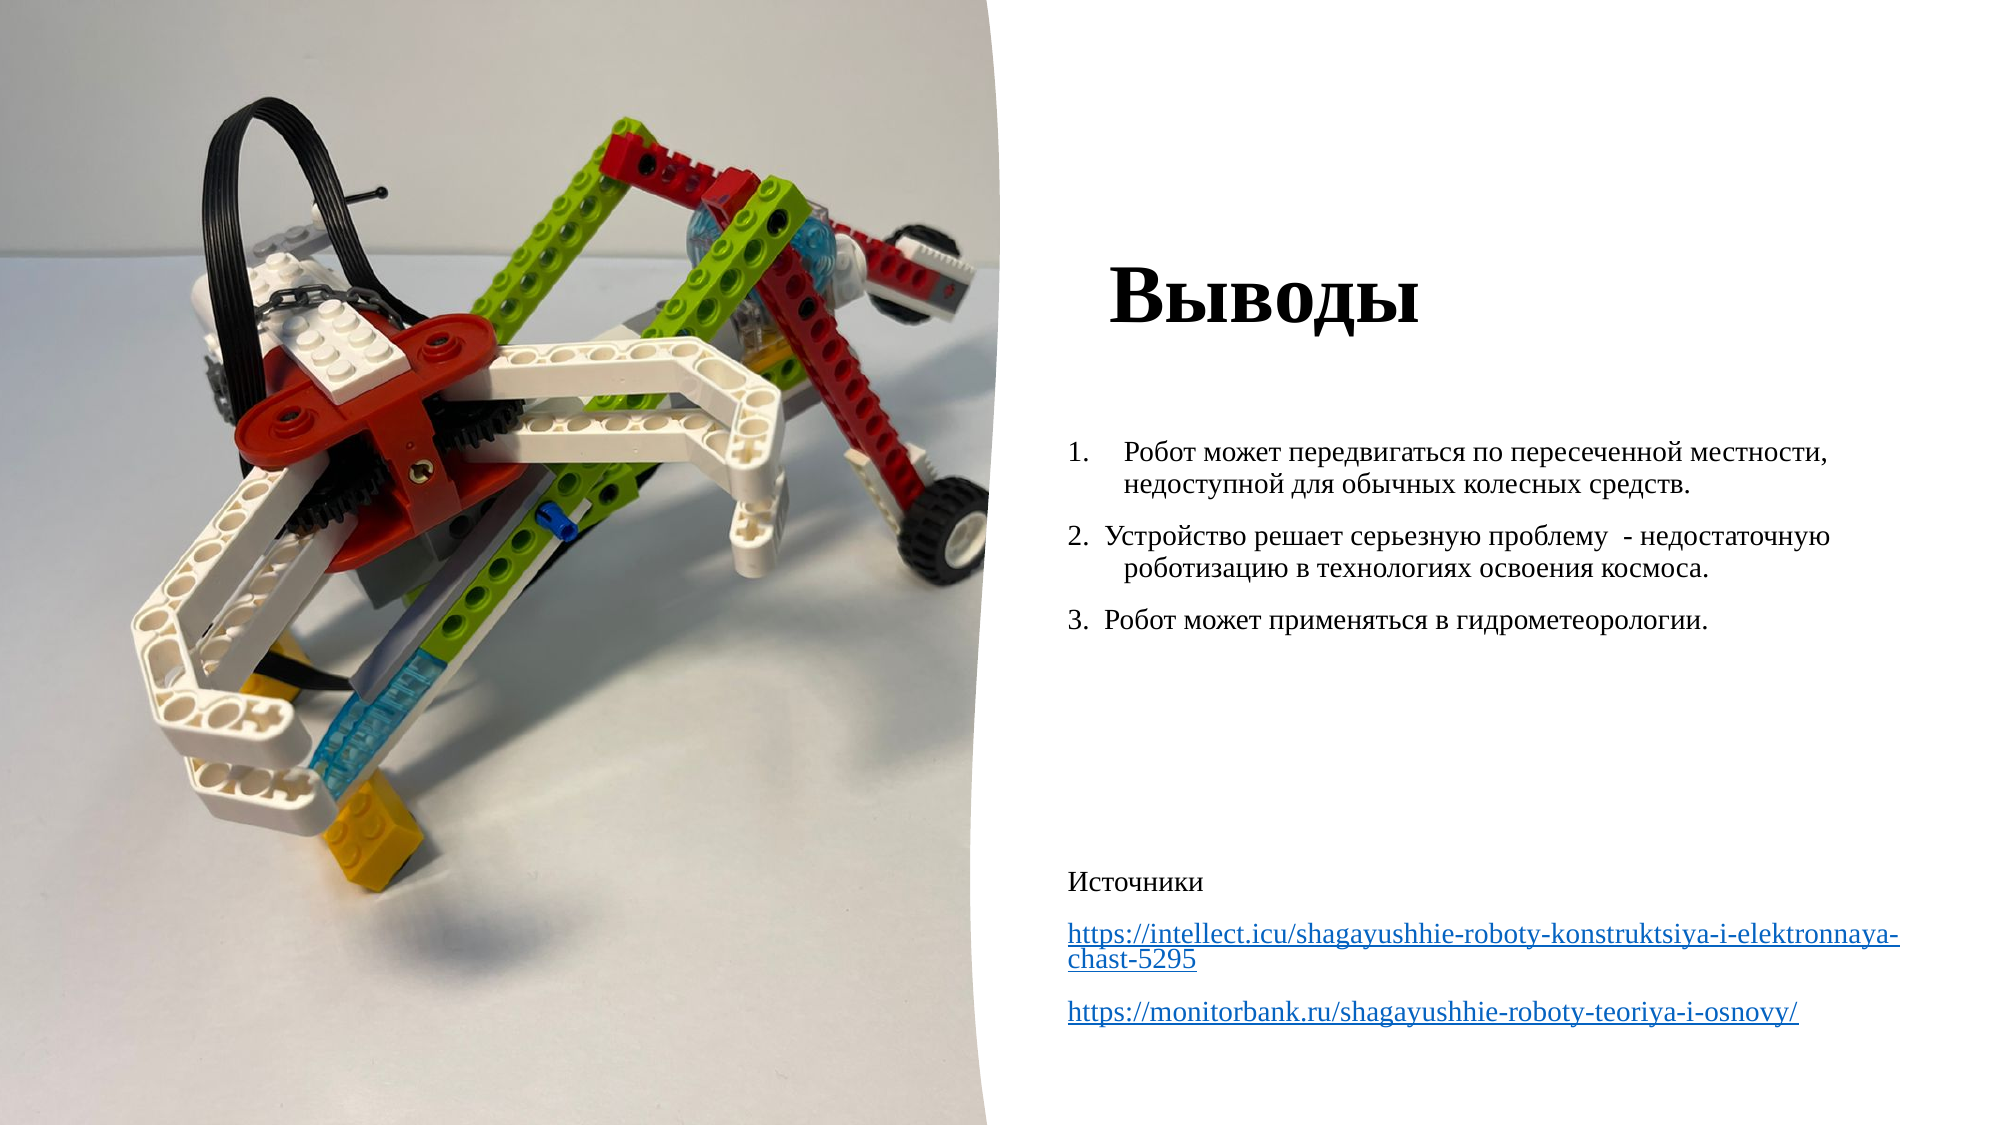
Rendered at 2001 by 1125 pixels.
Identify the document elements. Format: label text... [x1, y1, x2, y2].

list Робот может передвигаться по пересеченной местности, недоступной для обычных колесных средств. 2. Устройство решает серьезную проблему - недостаточную роботизацию в технологиях освоения космоса. 3. Робот может применяться в гидрометеорологии. Источники https://intellect.icu/shagayushhie-roboty-konstruktsiya-i-elektronnaya-chast-5295 https://monitorbank.ru/shagayushhie-roboty-teoriya-i-osnovy/ [1052, 428, 1921, 1045]
picture [0, 0, 1000, 1125]
title Выводы [1052, 80, 1921, 348]
